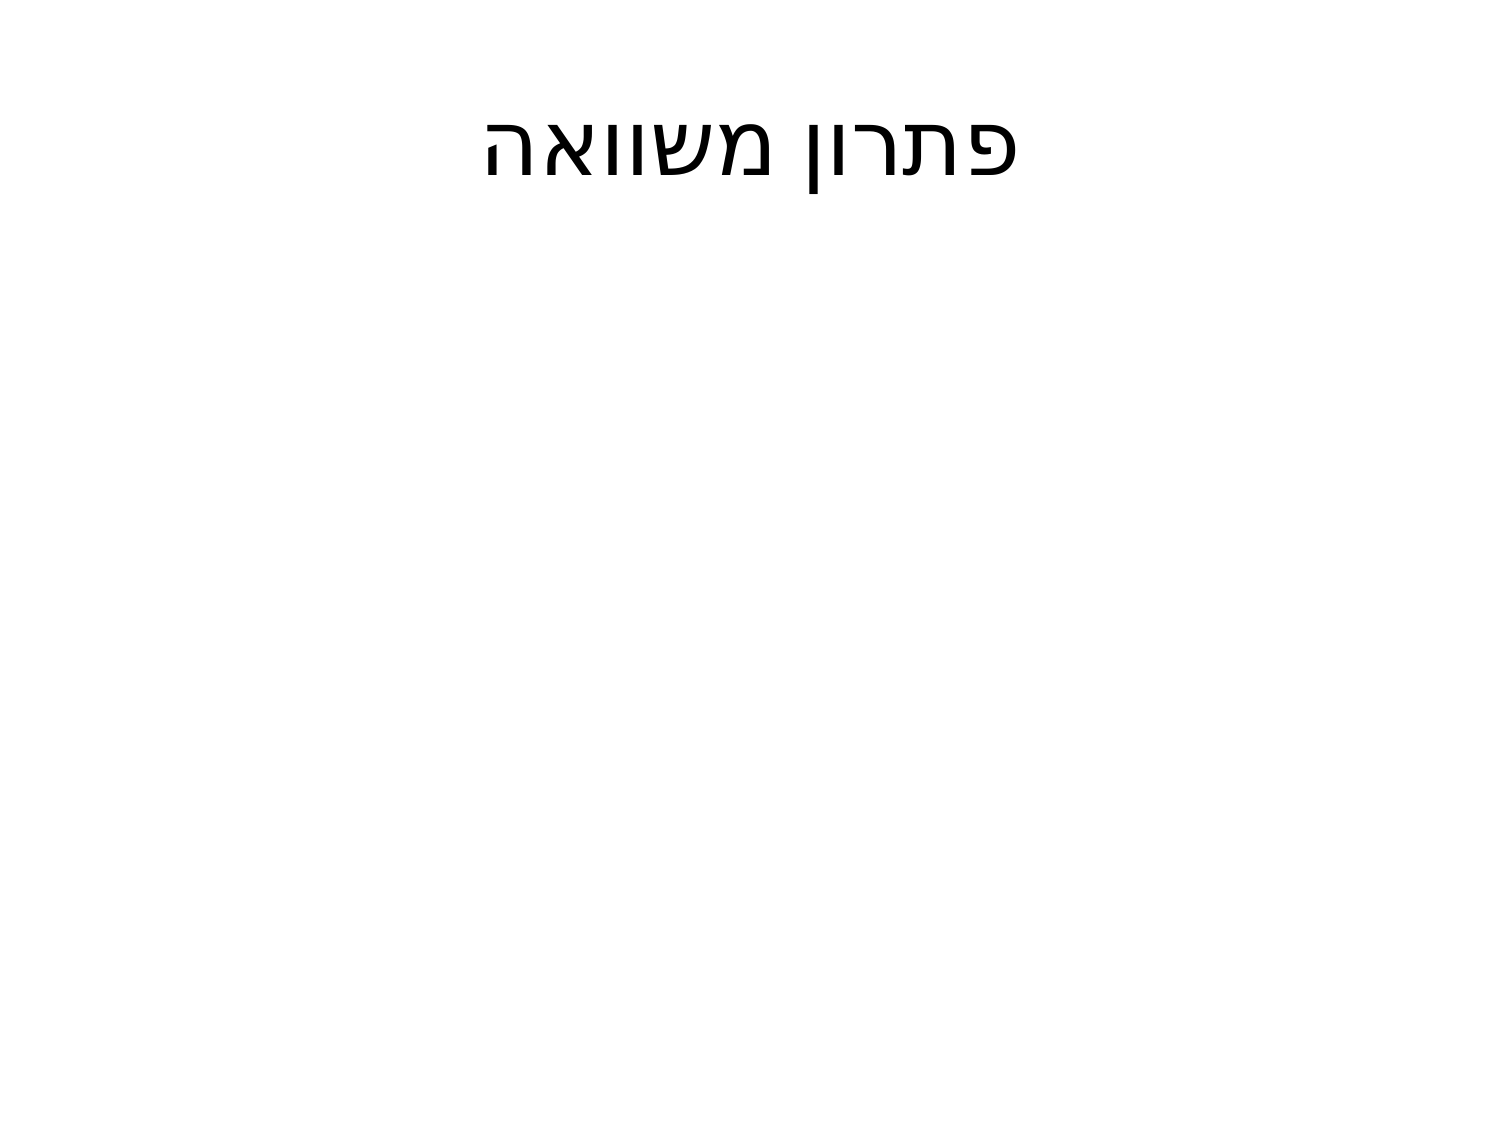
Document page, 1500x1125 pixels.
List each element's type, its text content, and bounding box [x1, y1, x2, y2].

title פתרון משוואה [75, 45, 1425, 233]
